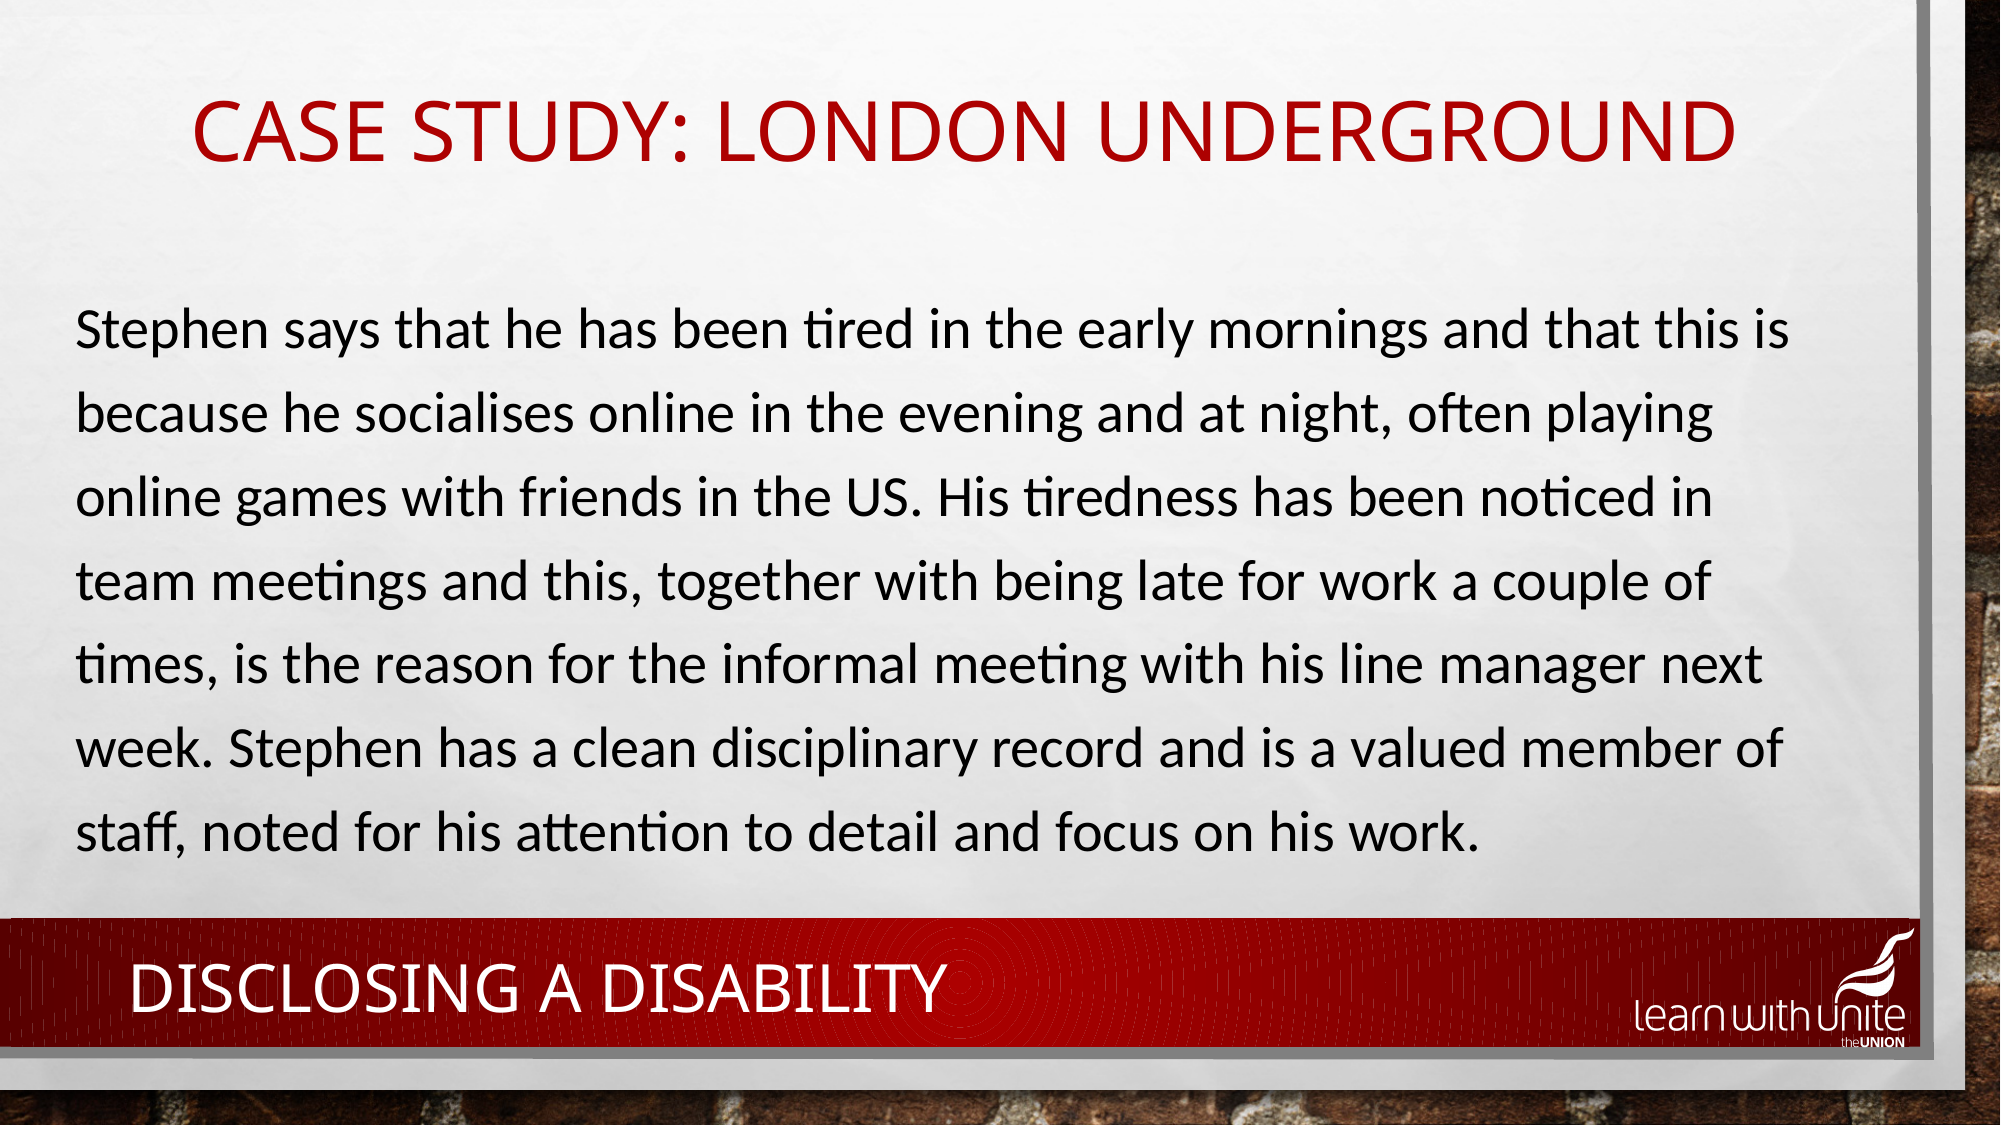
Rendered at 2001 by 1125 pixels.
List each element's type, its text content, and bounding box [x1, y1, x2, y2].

title Case study: London UNderground [112, 39, 1818, 229]
picture [1629, 918, 1921, 1066]
list Stephen says that he has been tired in the early mornings and that this is because he socialises online in the evening and at night, often playing online games with friends in the US. His tiredness has been noticed in team meetings and this, together with being late for work a couple of times, is the reason for the informal meeting with his line manager next week. Stephen has a clean disciplinary record and is a valued member of staff, noted for his attention to detail and focus on his work. [60, 258, 1818, 882]
footer Disclosing a disability [112, 944, 1563, 1027]
picture [0, 0, 2000, 1125]
